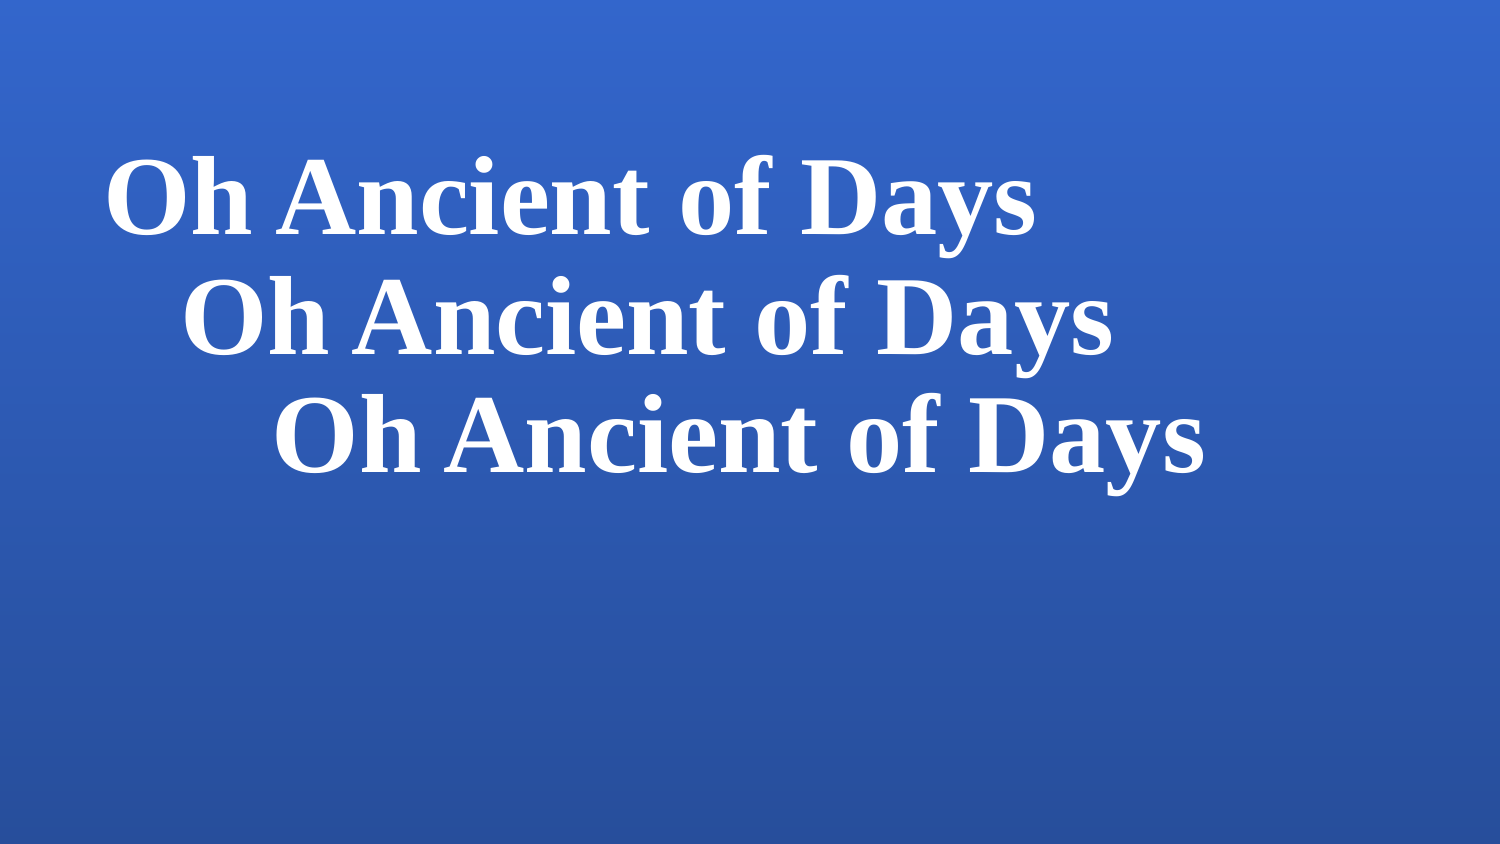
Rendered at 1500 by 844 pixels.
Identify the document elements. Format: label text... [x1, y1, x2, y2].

text_box Oh Ancient of Days [4, 114, 1500, 265]
text_box Oh Ancient of Days [0, 234, 1496, 385]
text_box Oh Ancient of Days [2, 353, 1500, 503]
